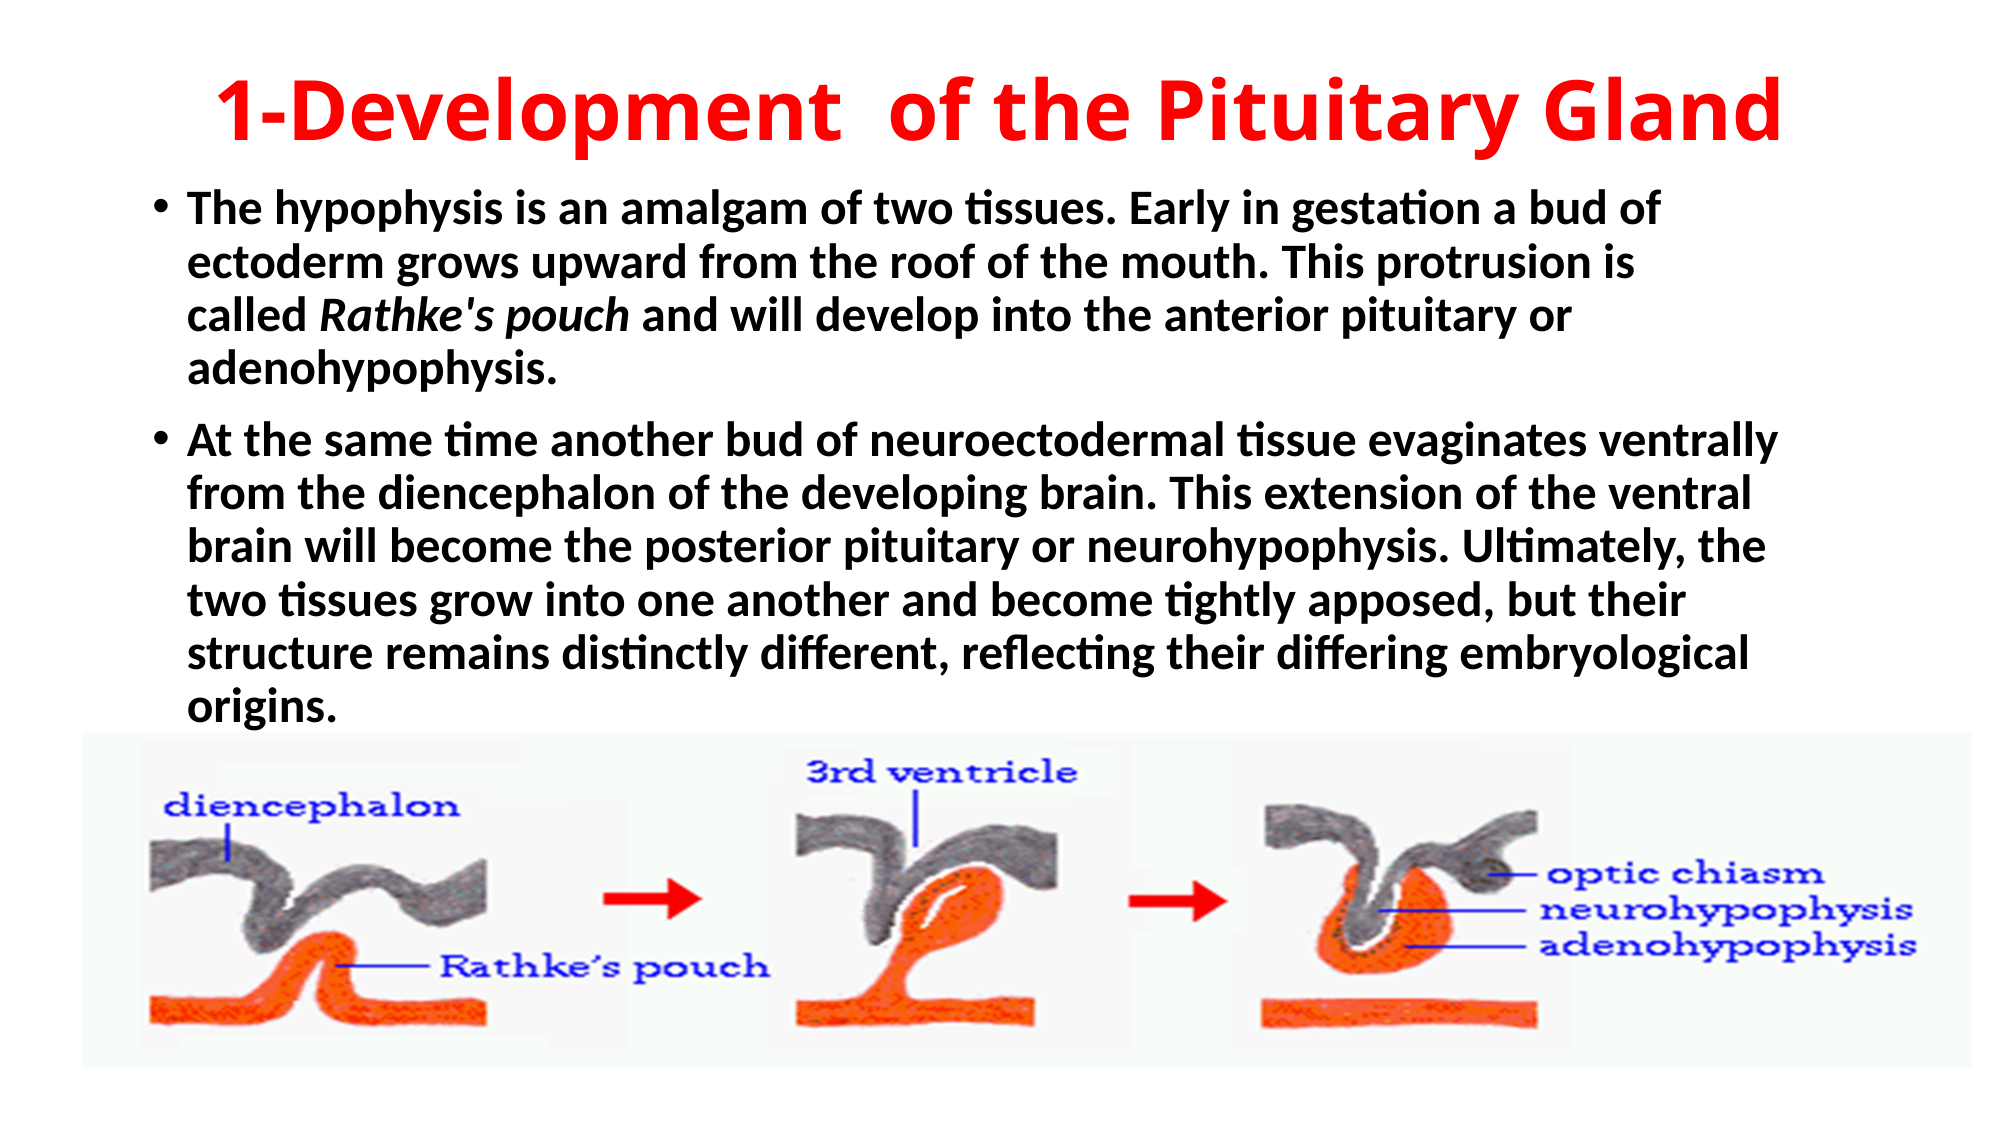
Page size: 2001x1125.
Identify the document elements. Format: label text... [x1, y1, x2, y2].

title 1-Development of the Pituitary Gland [137, 59, 1863, 174]
picture [82, 732, 1972, 1068]
list The hypophysis is an amalgam of two tissues. Early in gestation a bud of ectoderm grows upward from the roof of the mouth. This protrusion is called Rathke's pouch and will develop into the anterior pituitary or adenohypophysis. At the same time another bud of neuroectodermal tissue evaginates ventrally from the diencephalon of the developing brain. This extension of the ventral brain will become the posterior pituitary or neurohypophysis. Ultimately, the two tissues grow into one another and become tightly apposed, but their structure remains distinctly different, reflecting their differing embryological origins. [137, 174, 1863, 732]
